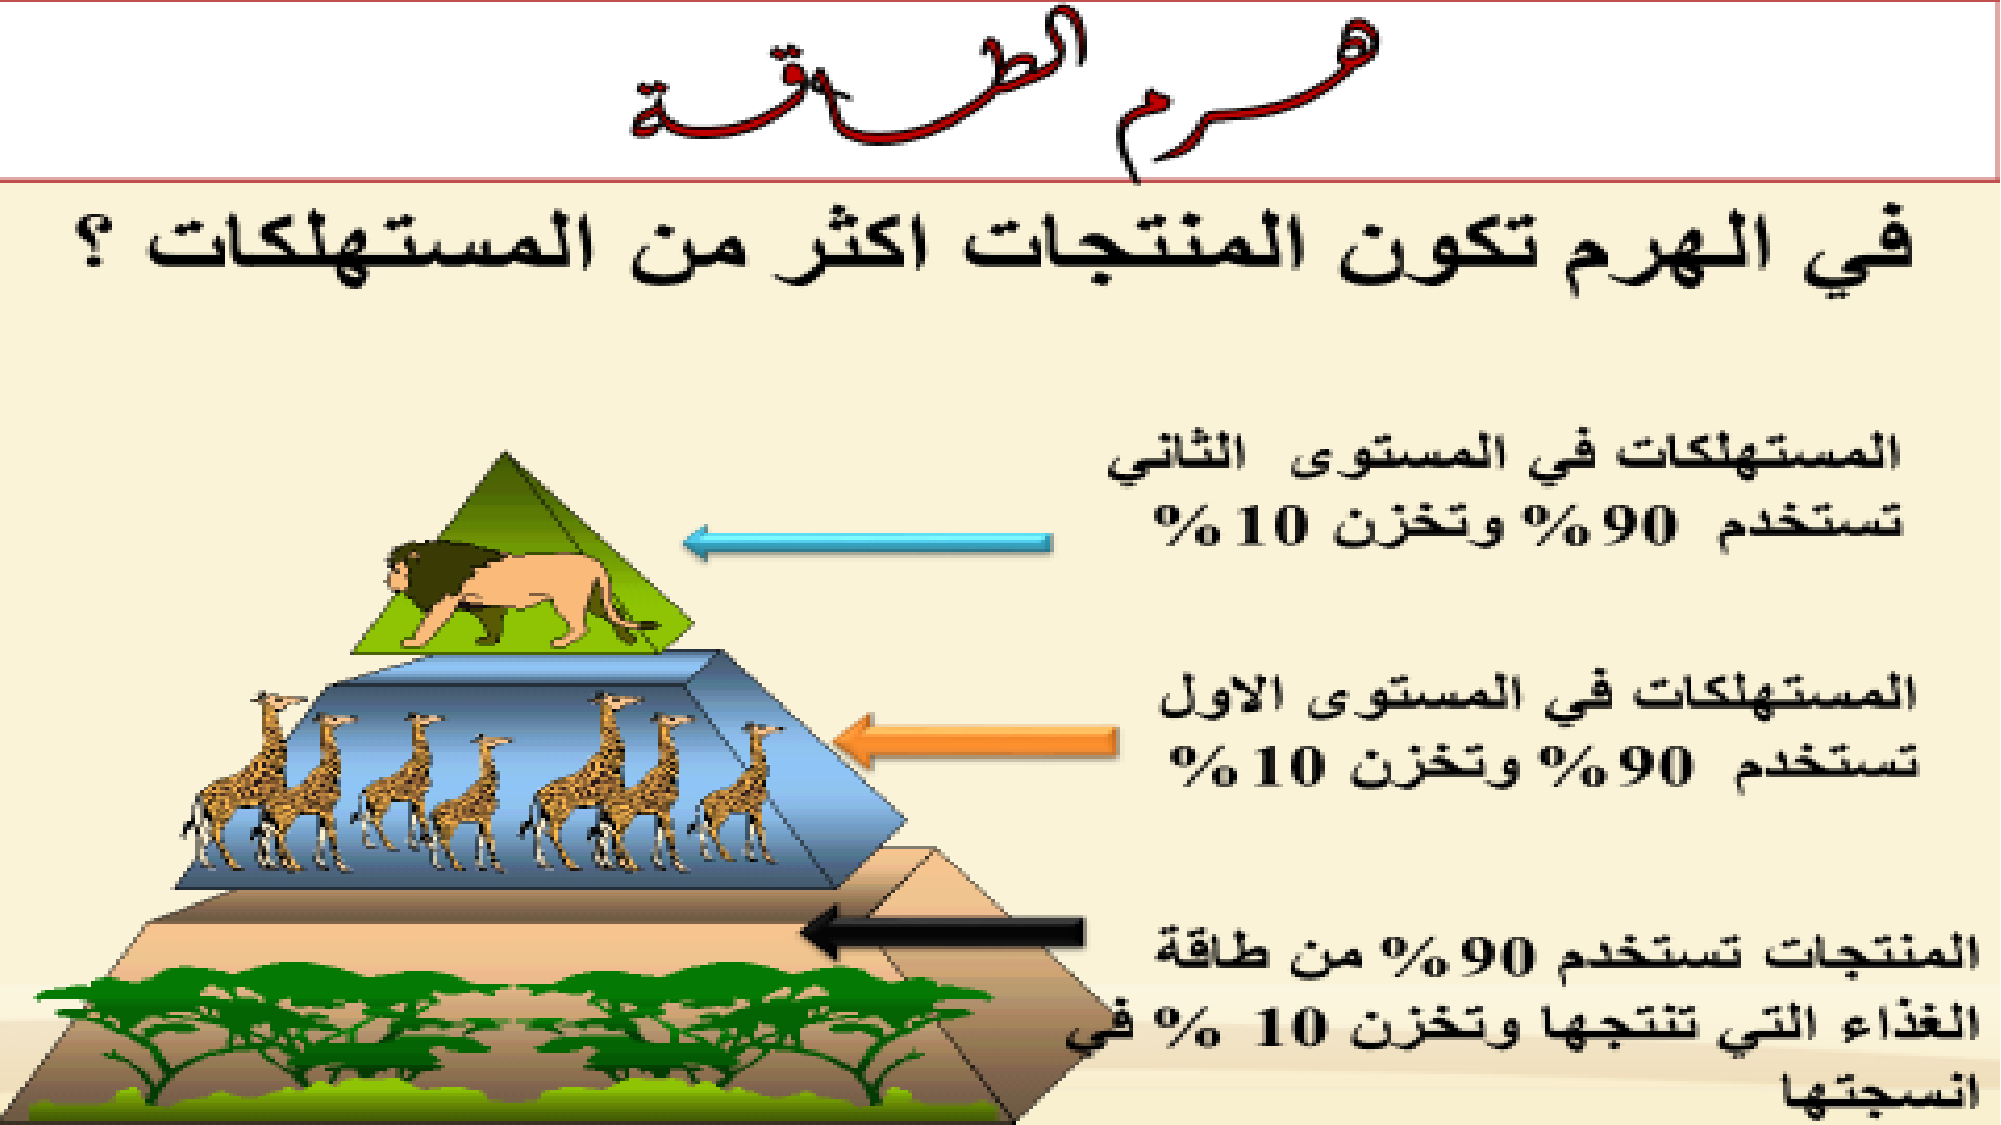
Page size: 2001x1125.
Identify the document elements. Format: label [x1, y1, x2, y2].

list [0, 0, 2000, 1125]
